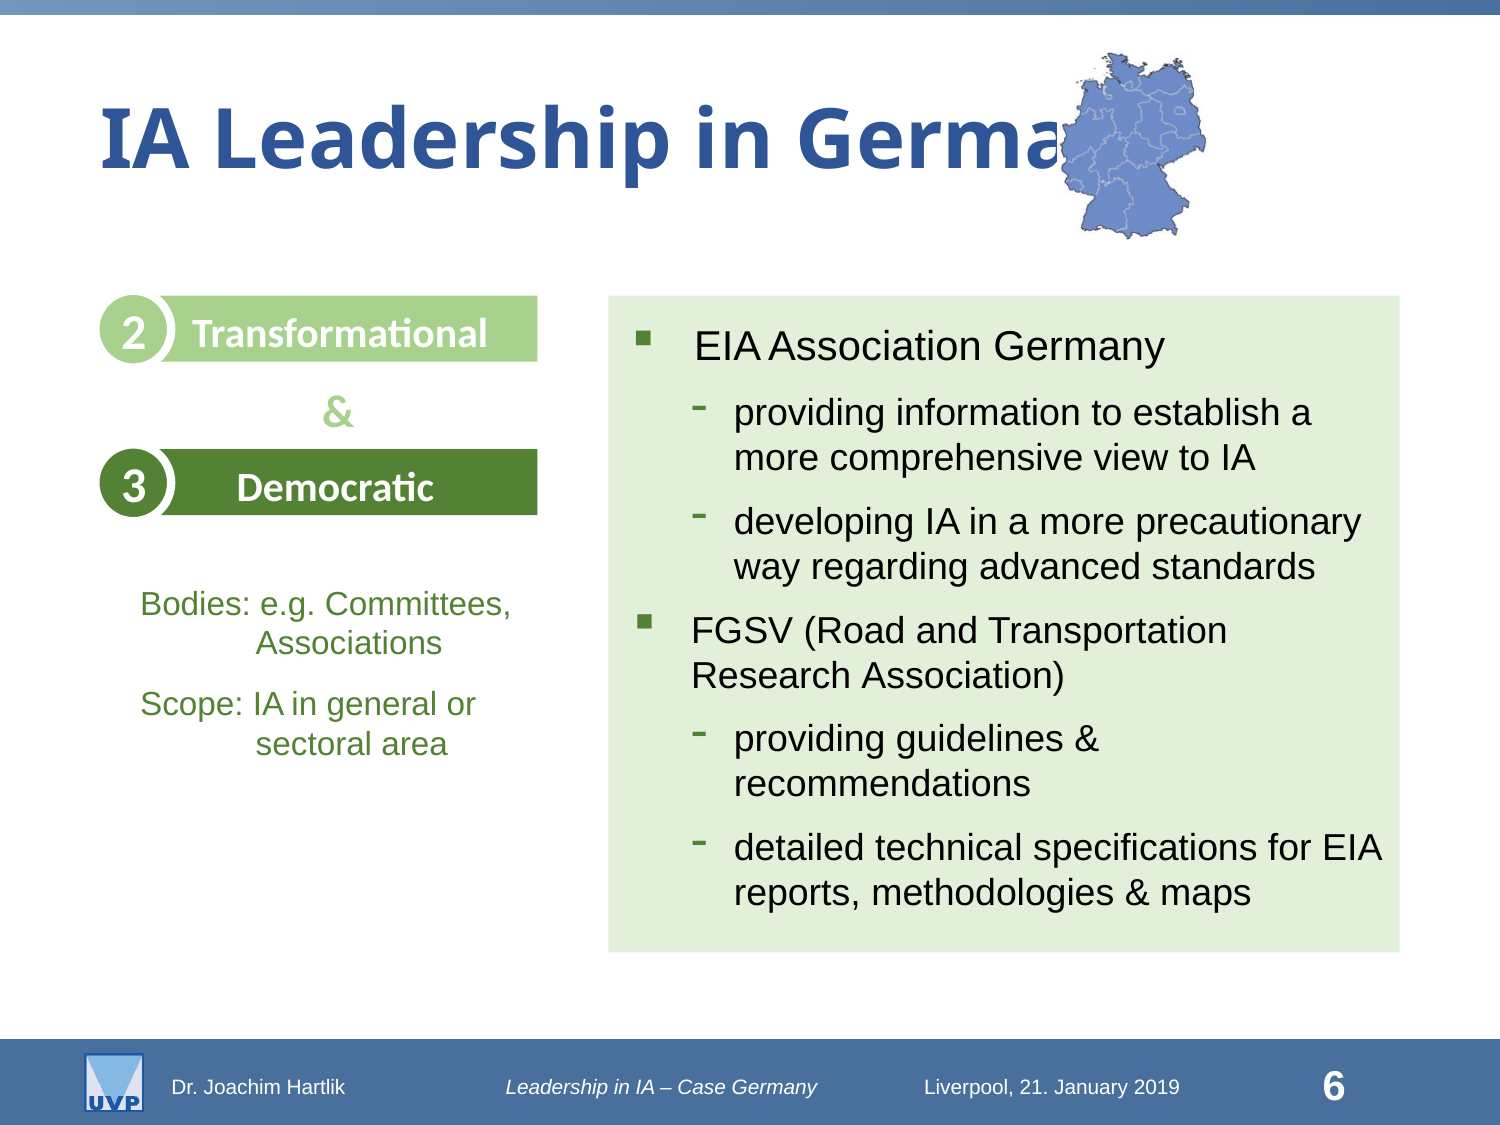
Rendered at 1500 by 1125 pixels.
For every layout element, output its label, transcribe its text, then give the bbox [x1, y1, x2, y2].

slide_number 6 [1308, 1051, 1412, 1112]
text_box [95, 444, 538, 522]
text_box IA Leadership in Germany [100, 89, 1383, 262]
text_box EIA Association Germany providing information to establish a more comprehensive view to IA developing IA in a more precautionary way regarding advanced standards FGSV (Road and Transportation Research Association) providing guidelines & recommendations detailed technical specifications for EIA reports, methodologies & maps [608, 295, 1400, 953]
text_box Bodies: e.g. Committees, Associations Scope: IA in general or sectoral area [123, 574, 538, 770]
picture [1057, 51, 1209, 241]
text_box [95, 290, 538, 368]
picture [84, 1053, 144, 1112]
text_box & [307, 374, 379, 444]
